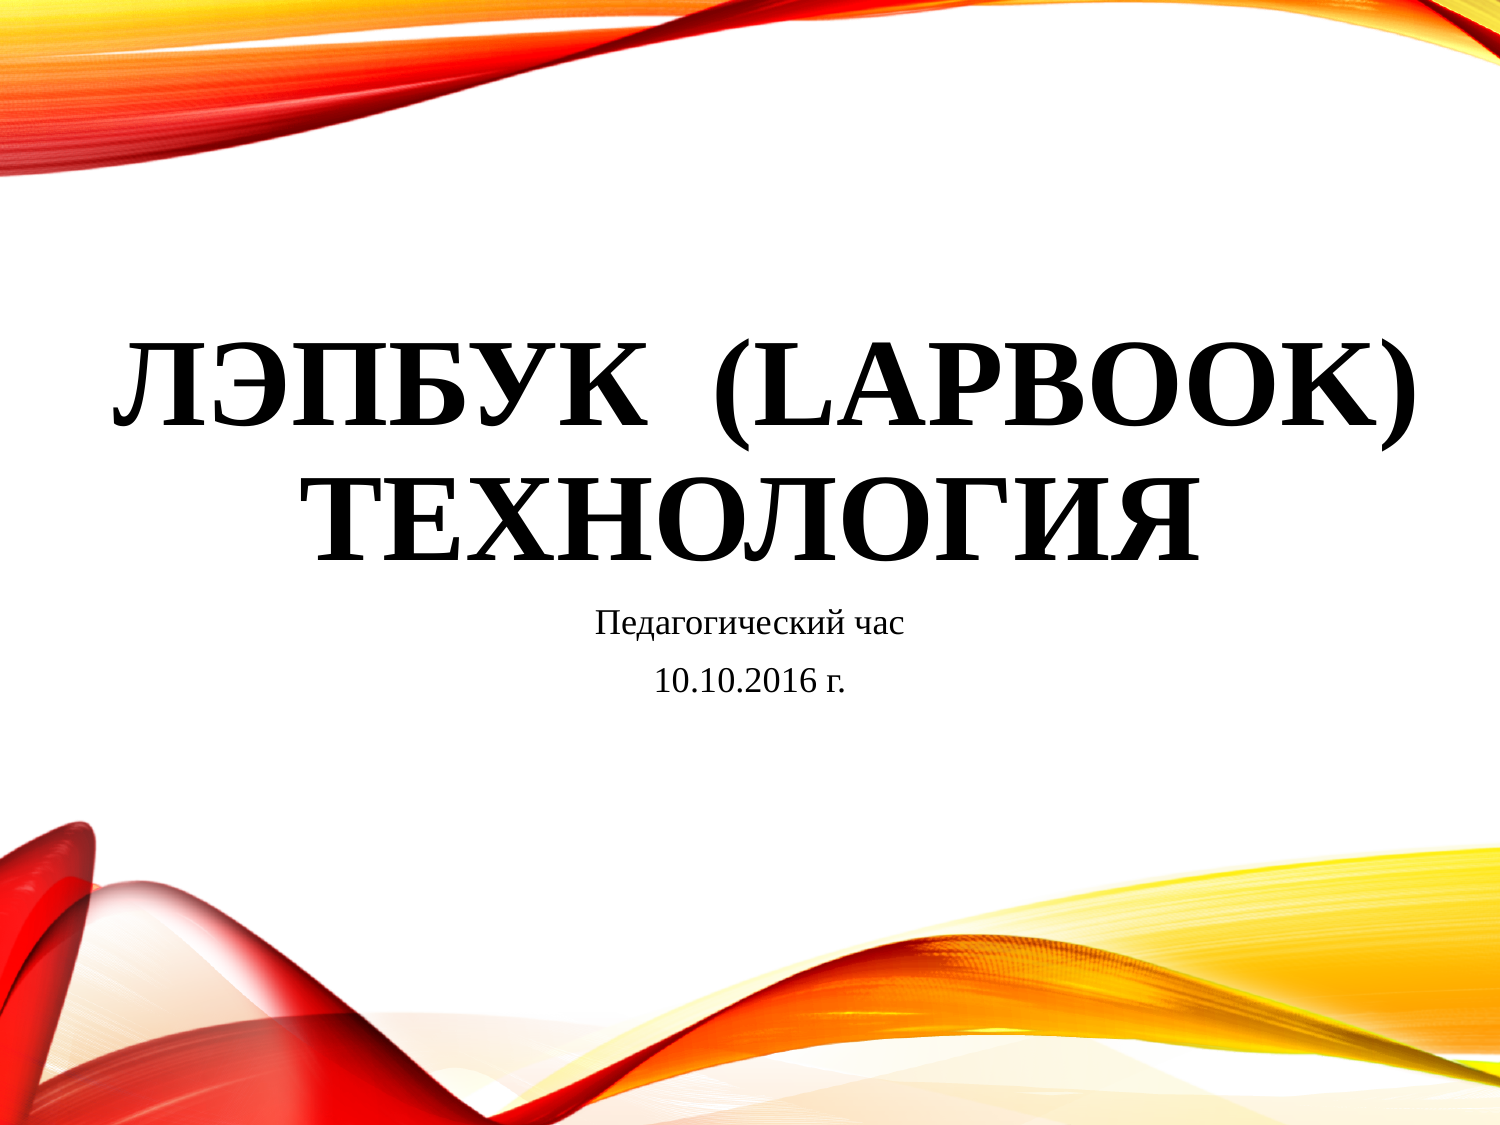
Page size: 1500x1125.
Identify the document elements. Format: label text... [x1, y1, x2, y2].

subtitle Педагогический час 10.10.2016 г. [150, 595, 1350, 709]
picture [0, 819, 1500, 1125]
title Лэпбук (lapbook) технология [33, 295, 1468, 596]
picture [0, 0, 1500, 178]
